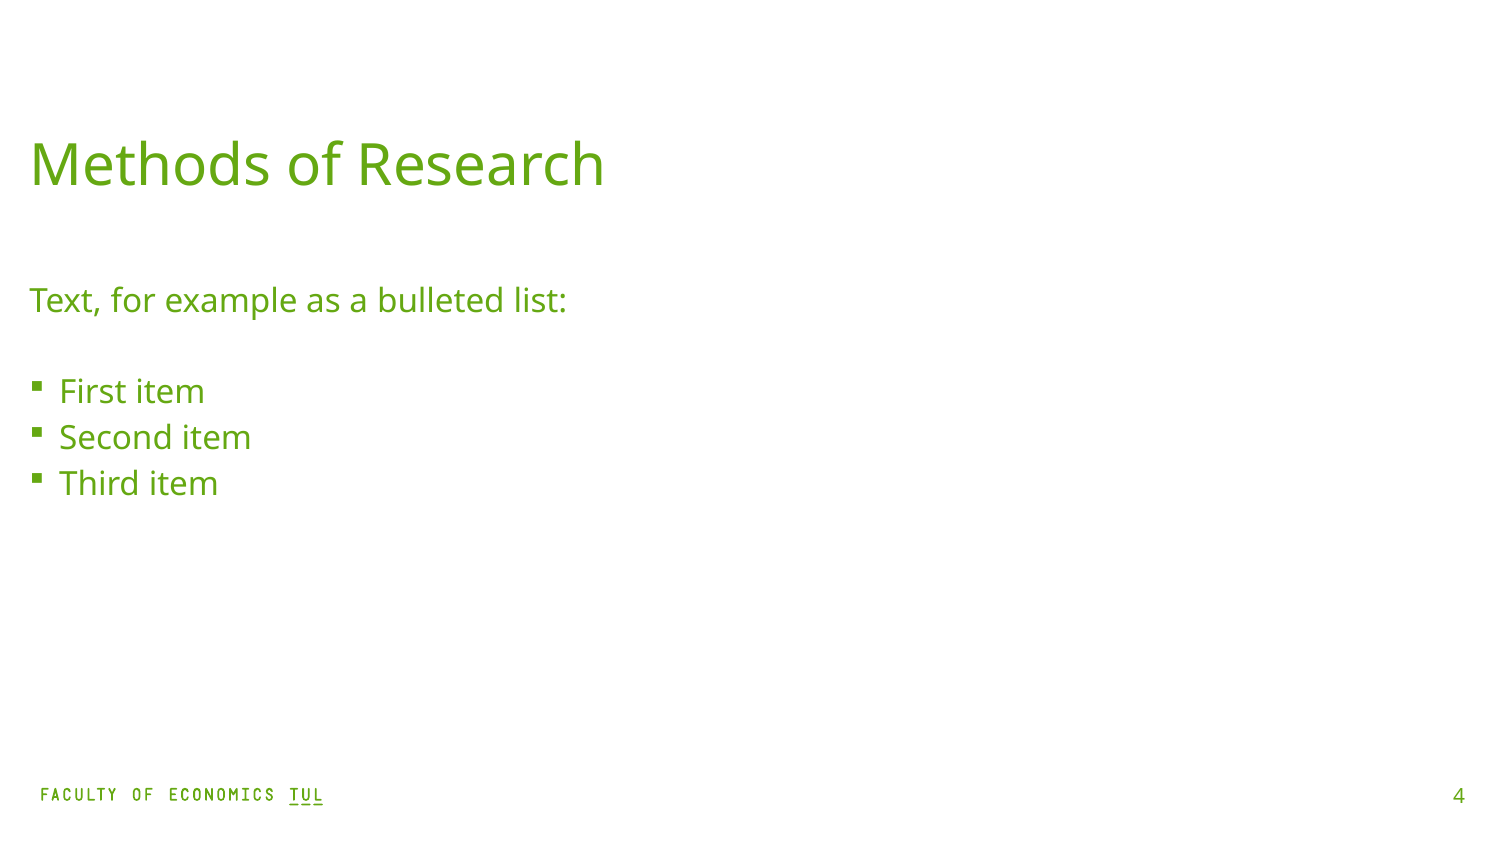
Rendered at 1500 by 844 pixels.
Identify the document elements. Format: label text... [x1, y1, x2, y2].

slide_number 4 [1401, 768, 1481, 826]
list Text, for example as a bulleted list: First item Second item Third item [0, 265, 1500, 727]
title Methods of Research [0, 117, 1500, 208]
